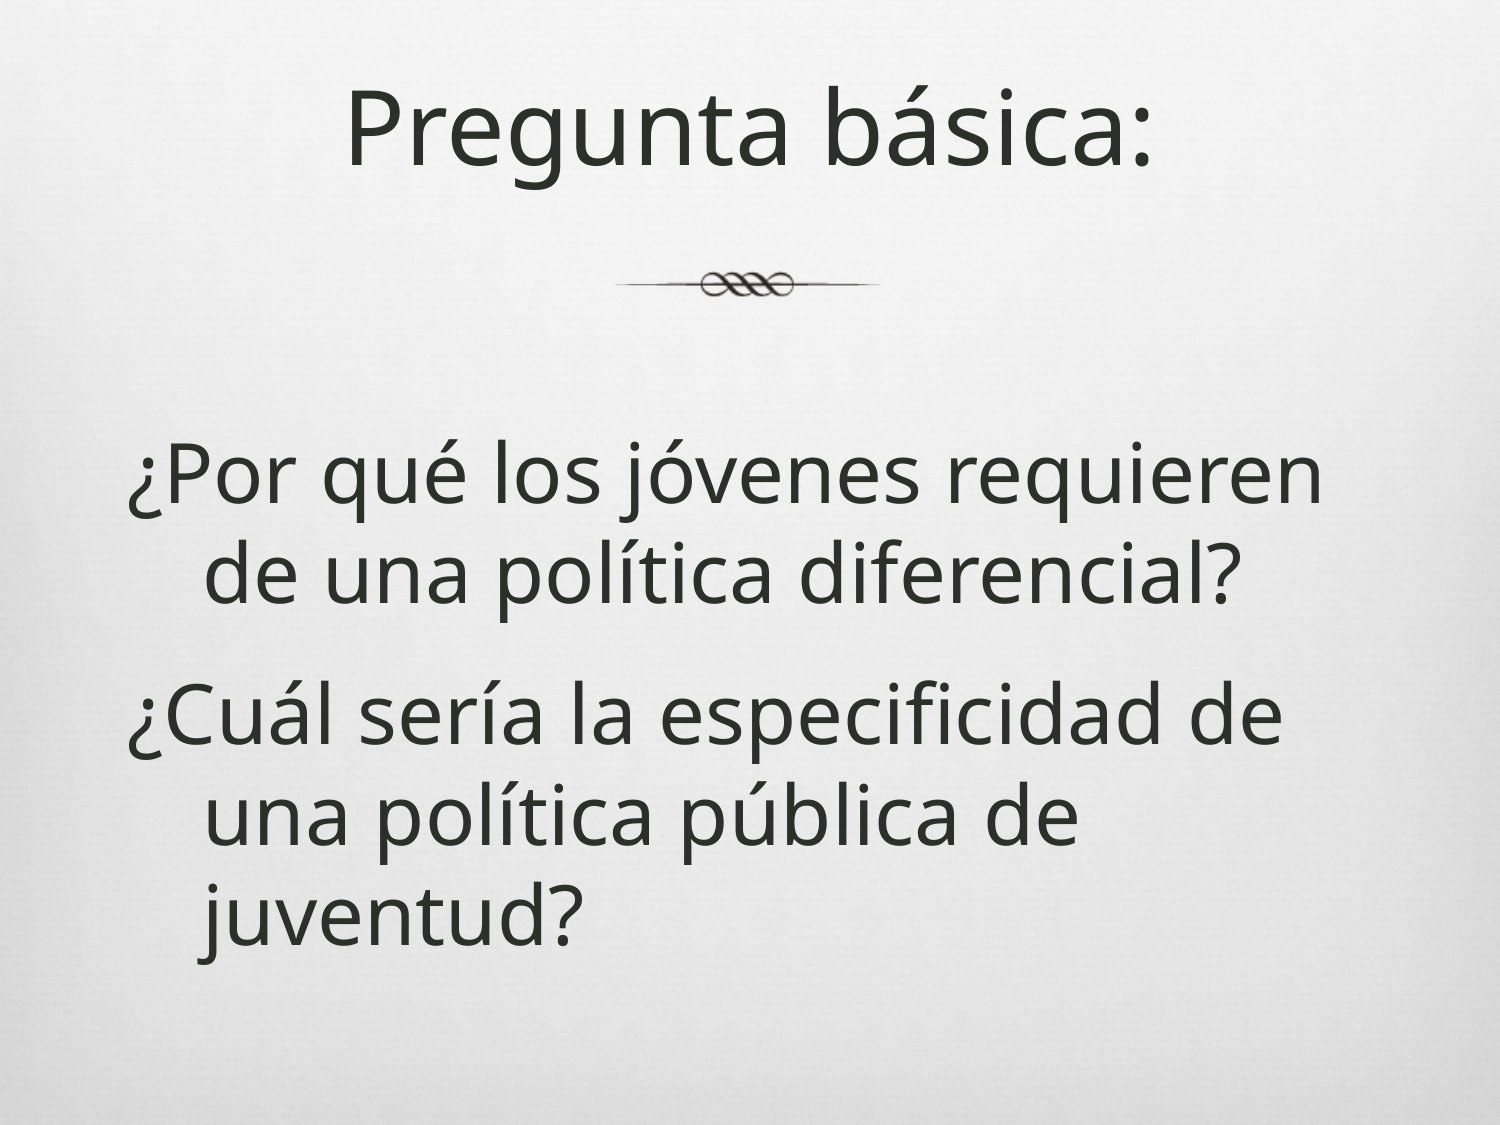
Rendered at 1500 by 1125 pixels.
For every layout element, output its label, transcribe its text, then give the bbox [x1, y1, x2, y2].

picture [607, 249, 893, 321]
list ¿Por qué los jóvenes requieren de una política diferencial? ¿Cuál sería la especificidad de una política pública de juventud? [112, 412, 1388, 963]
title Pregunta básica: [112, 11, 1388, 236]
